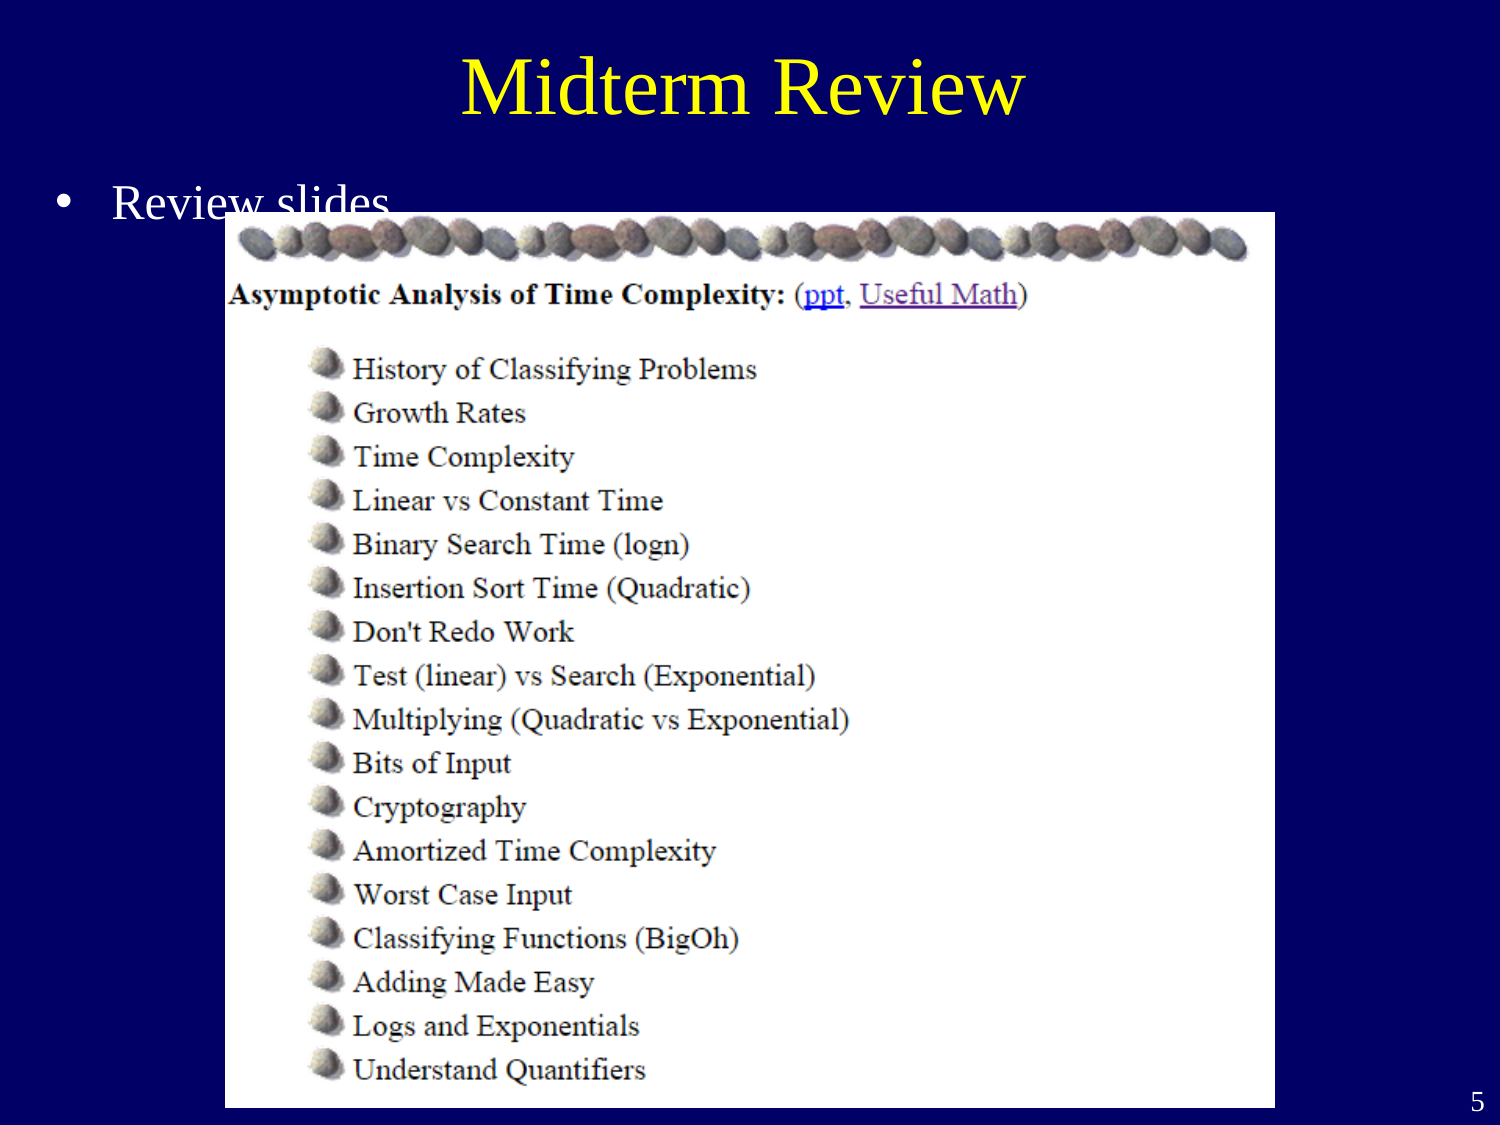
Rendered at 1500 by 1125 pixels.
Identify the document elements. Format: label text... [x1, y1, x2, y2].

text_box Midterm Review [37, 0, 1450, 175]
picture [225, 212, 1275, 1109]
text_box Review slides. [40, 162, 1263, 288]
